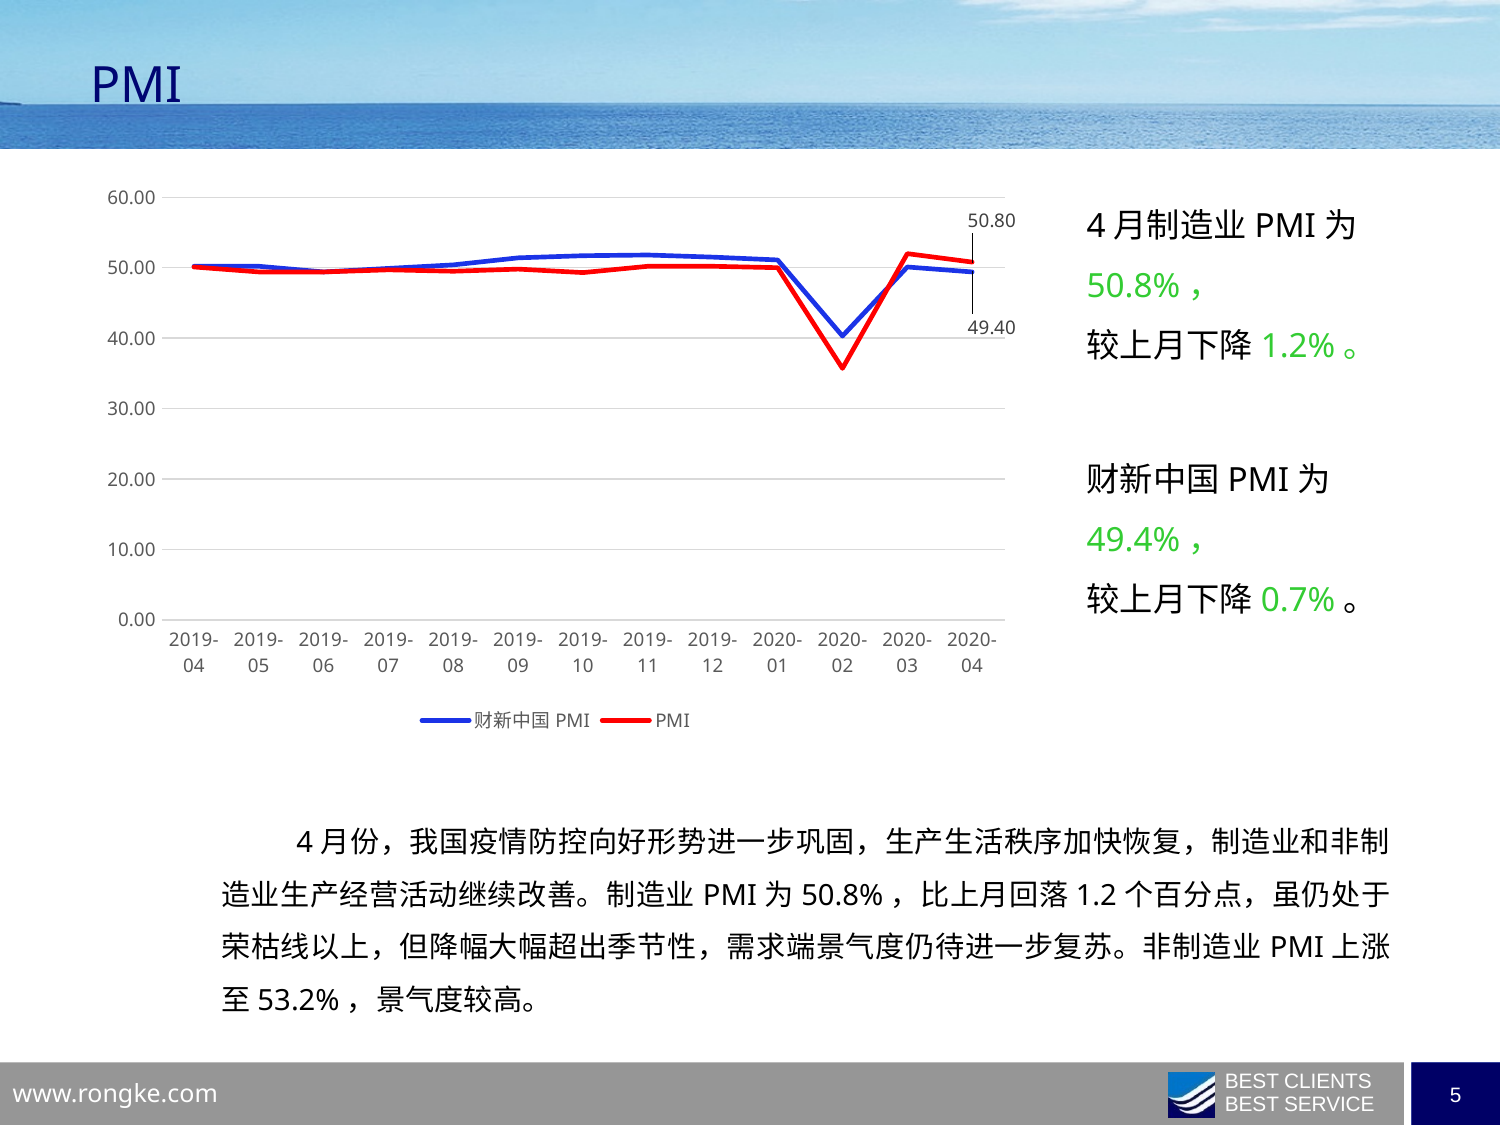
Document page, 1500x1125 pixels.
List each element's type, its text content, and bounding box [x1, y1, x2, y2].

text_box 4月份，我国疫情防控向好形势进一步巩固，生产生活秩序加快恢复，制造业和非制造业生产经营活动继续改善。制造业PMI为50.8%，比上月回落1.2个百分点，虽仍处于荣枯线以上，但降幅大幅超出季节性，需求端景气度仍待进一步复苏。非制造业PMI上涨至53.2%，景气度较高。 [206, 798, 1406, 1024]
picture [1168, 1072, 1215, 1118]
picture [0, 0, 1500, 149]
chart [88, 172, 1024, 740]
title PMI [75, 45, 1425, 233]
text_box 财新中国PMI为49.4%， 较上月下降0.7%。 [1086, 437, 1453, 618]
text_box 4月制造业PMI为50.8%， 较上月下降1.2%。 [1086, 184, 1477, 365]
